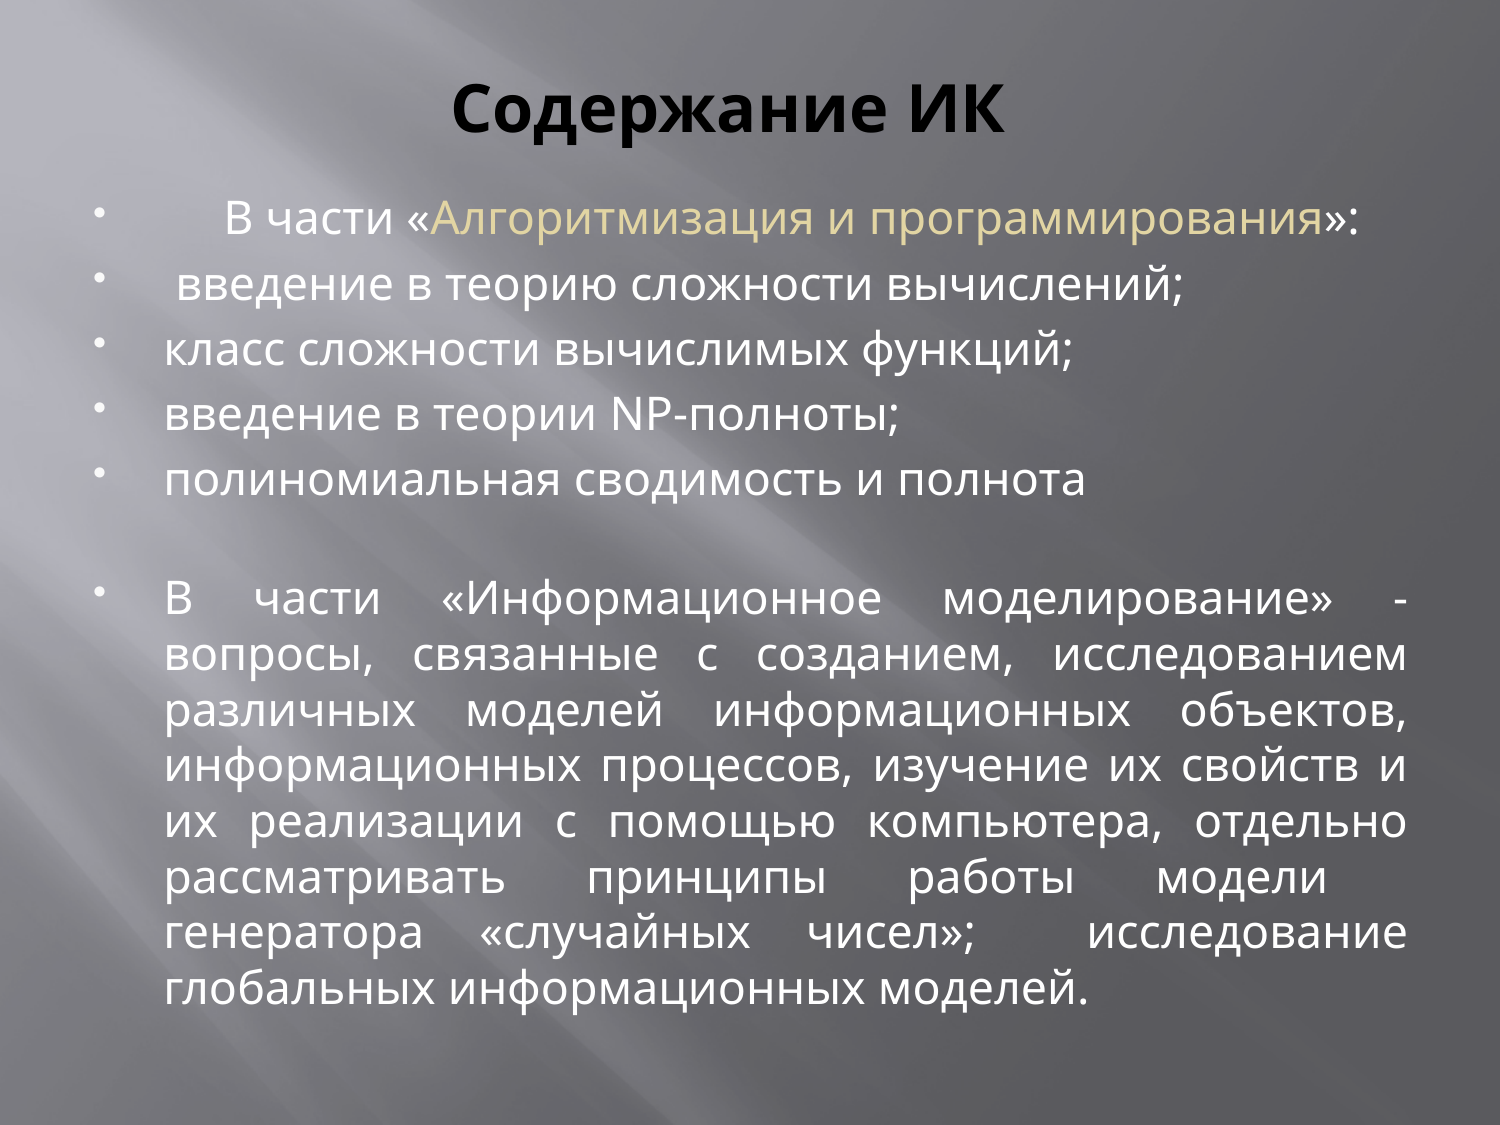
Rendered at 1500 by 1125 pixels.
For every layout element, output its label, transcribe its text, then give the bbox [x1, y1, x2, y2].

list В части «Алгоритмизация и программирования»: введение в теорию сложности вычислений; класс сложности вычислимых функций; введение в теории NP-полноты; полиномиальная сводимость и полнота В части «Информационное моделирование» - вопросы, связанные с созданием, исследованием различных моделей информационных объектов, информационных процессов, изучение их свойств и их реализации с помощью компьютера, отдельно рассматривать принципы работы модели генератора «случайных чисел»; исследование глобальных информационных моделей. [64, 125, 1424, 1035]
title Содержание ИК [53, 54, 1404, 157]
